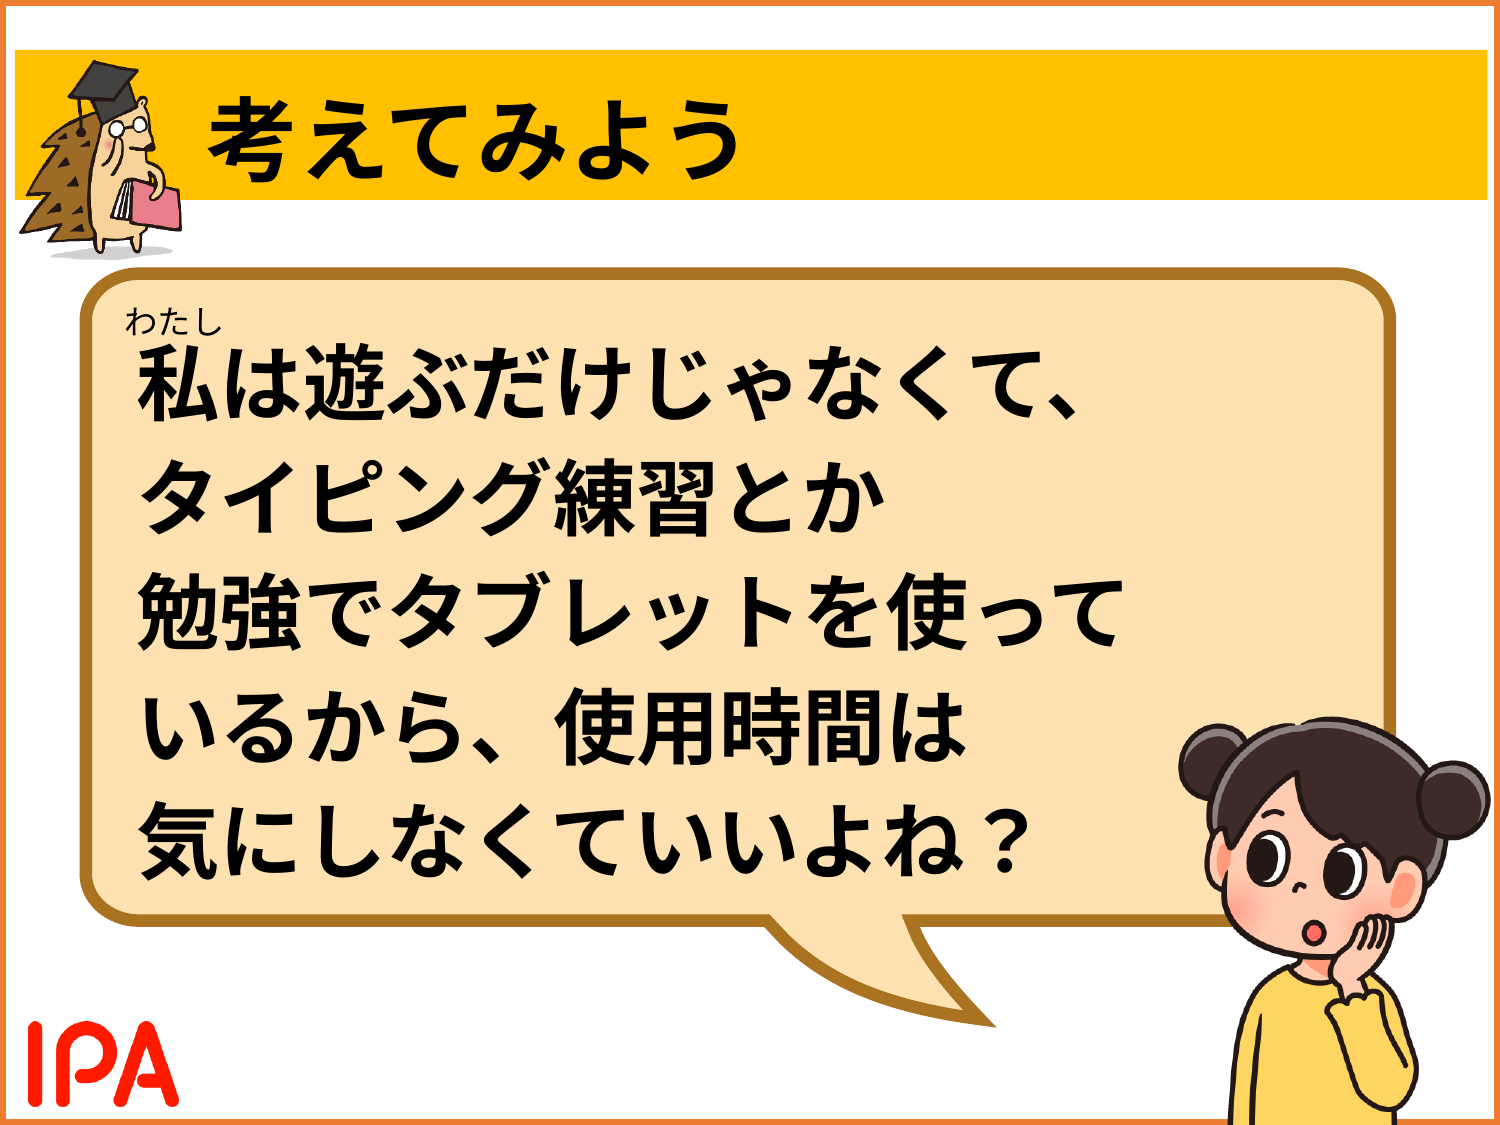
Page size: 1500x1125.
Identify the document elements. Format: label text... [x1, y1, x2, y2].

text_box 私は遊ぶだけじゃなくて、 タイピング練習とか 勉強でタブレットを使って いるから、使用時間は 気にしなくていいよね？ [122, 309, 1353, 897]
picture [19, 60, 182, 260]
picture [958, 625, 1500, 1125]
title 考えてみよう [191, 87, 1498, 202]
text_box [84, 272, 1392, 1017]
text_box わたし [109, 293, 246, 349]
picture [28, 1021, 179, 1107]
